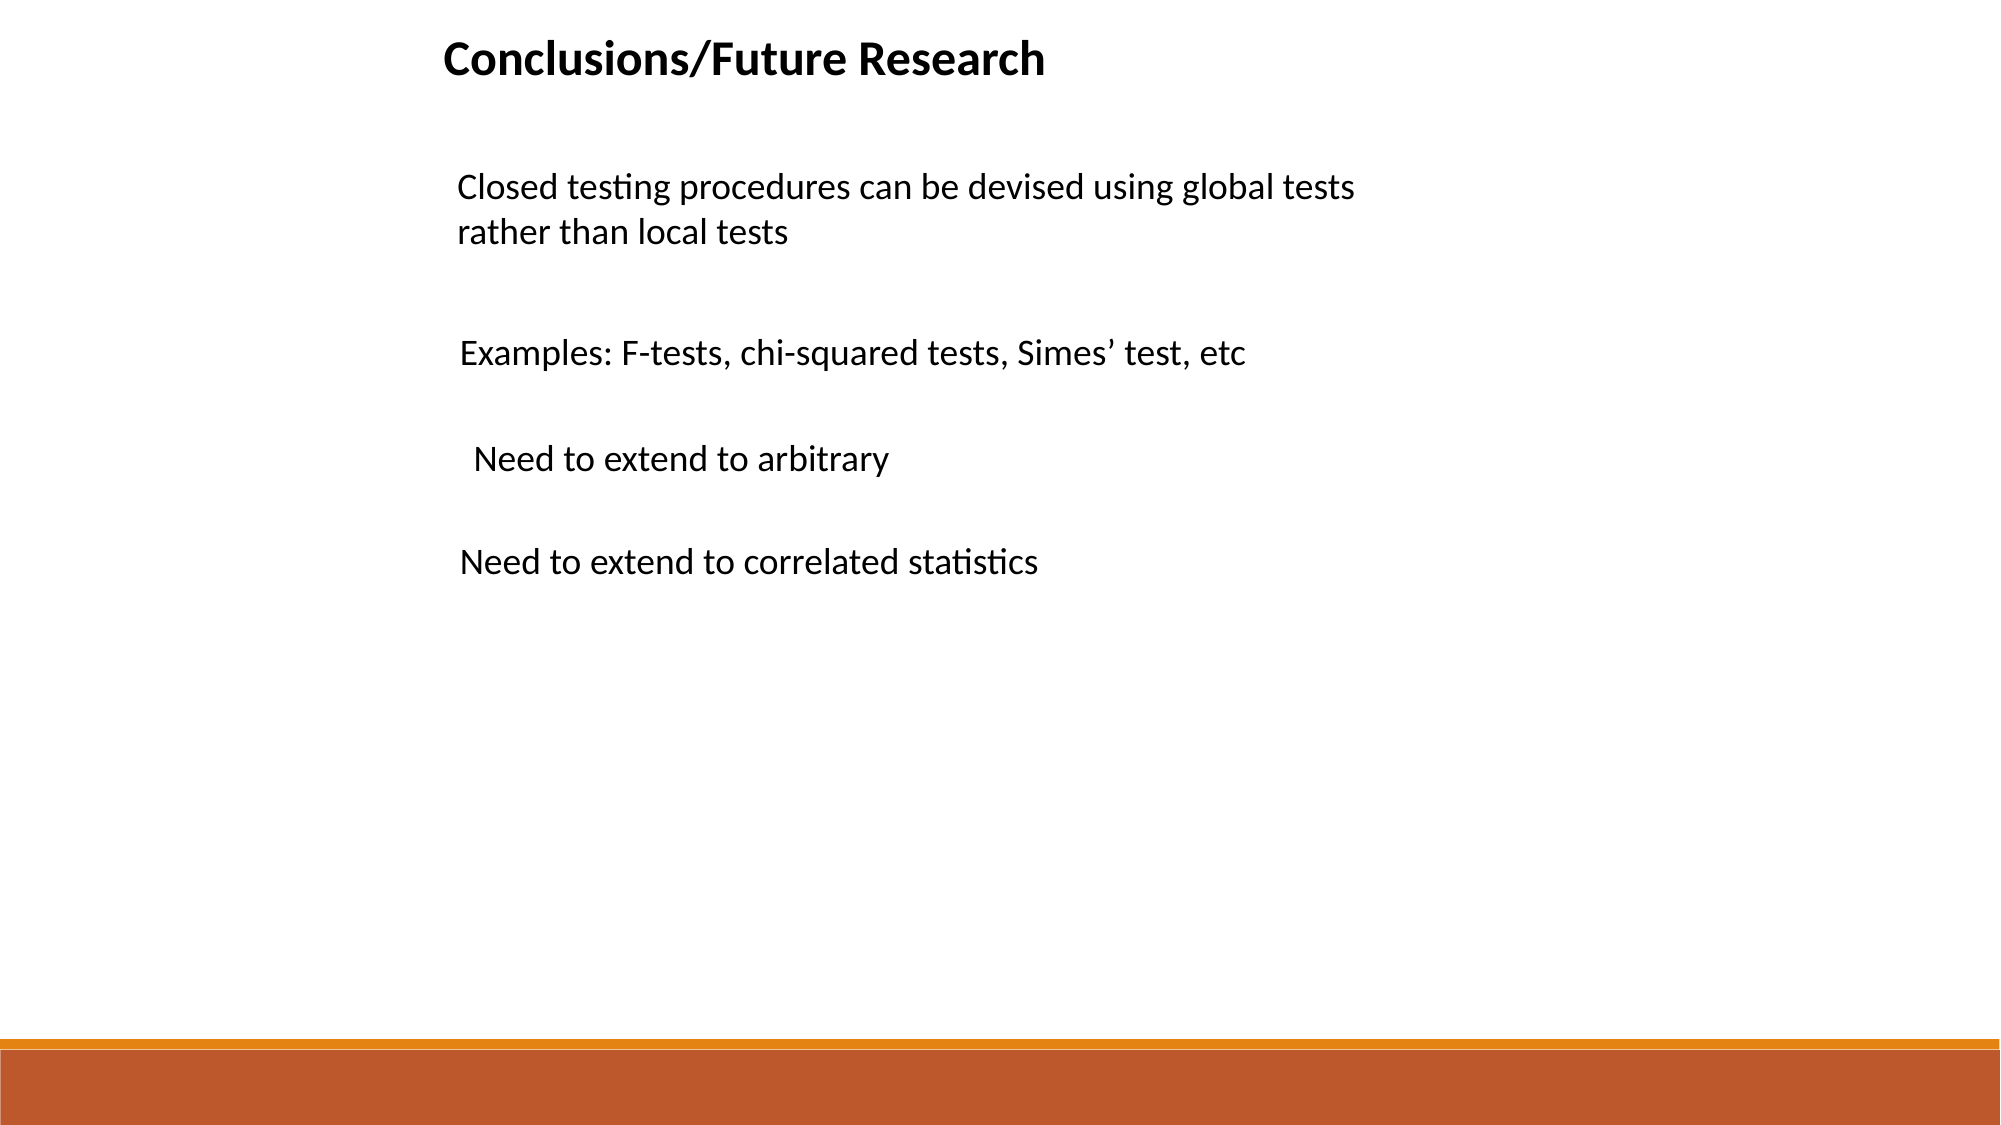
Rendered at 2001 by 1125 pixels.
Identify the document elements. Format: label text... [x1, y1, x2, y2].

text_box Need to extend to correlated statistics [444, 529, 1156, 590]
text_box Conclusions/Future Research [428, 18, 1067, 153]
text_box Closed testing procedures can be devised using global tests rather than local tests [442, 154, 1437, 305]
text_box Examples: F-tests, chi-squared tests, Simes’ test, etc [444, 320, 1440, 426]
